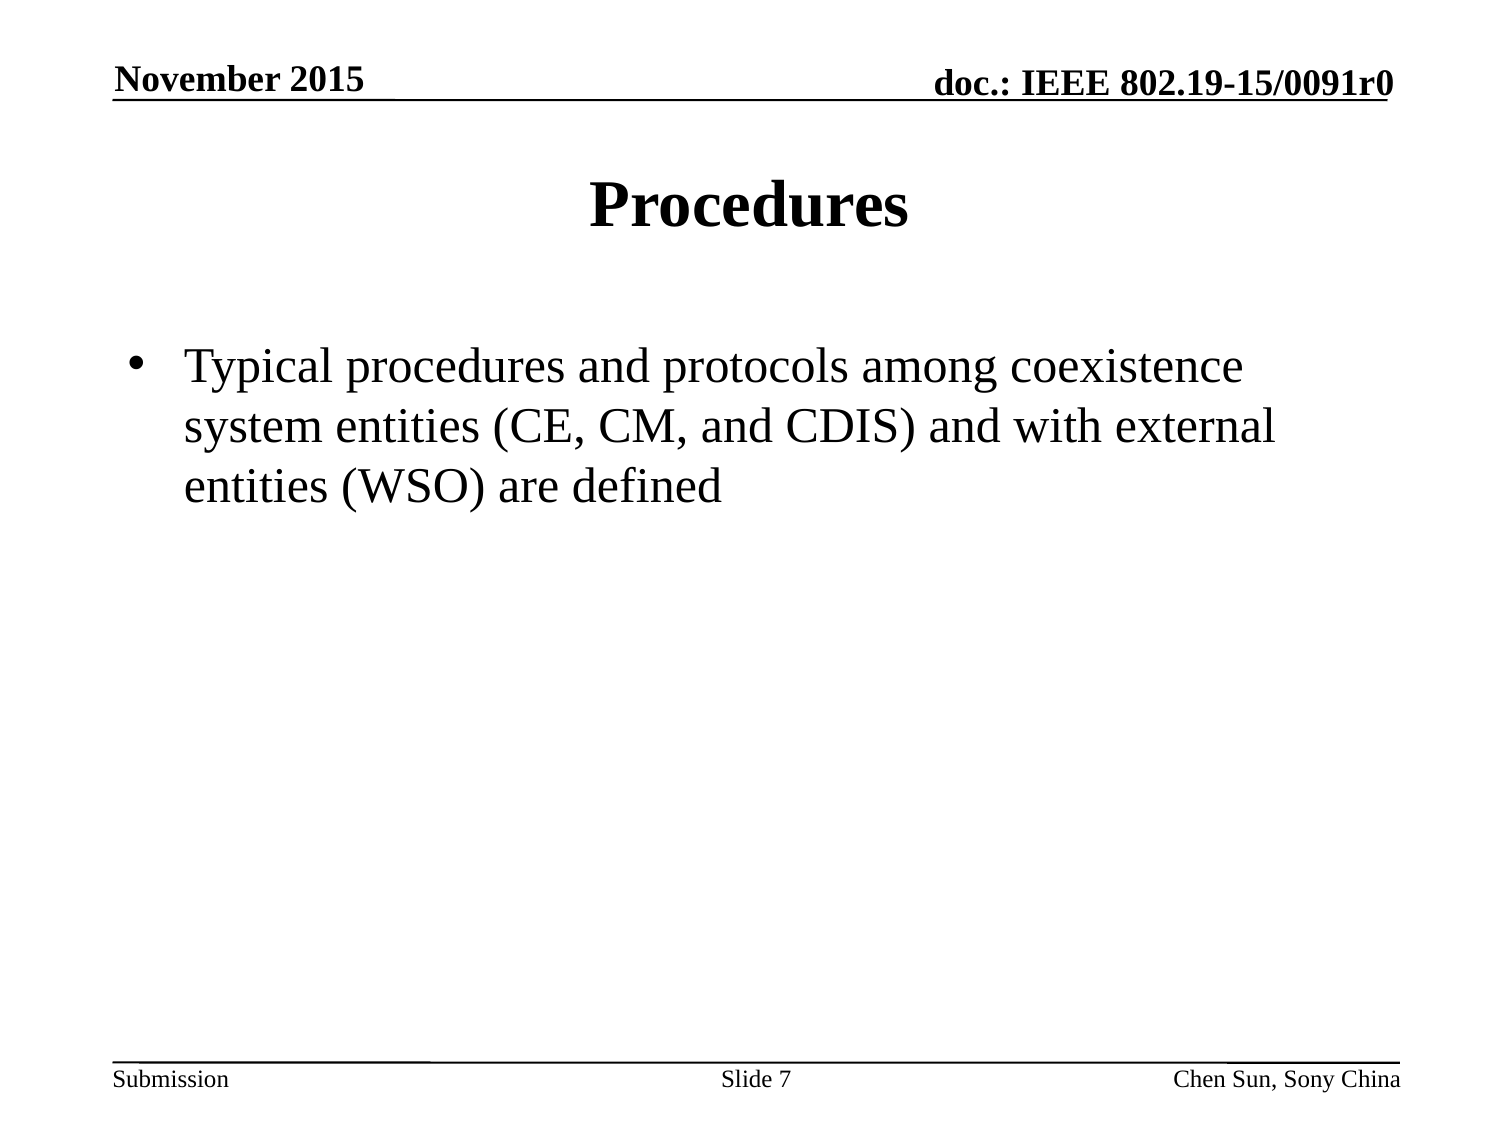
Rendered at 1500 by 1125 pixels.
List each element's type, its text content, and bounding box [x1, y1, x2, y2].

footer Chen Sun, Sony China [878, 1061, 1402, 1093]
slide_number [114, 54, 423, 100]
list Typical procedures and protocols among coexistence system entities (CE, CM, and CDIS) and with external entities (WSO) are defined [112, 324, 1388, 1000]
slide_number Slide 7 [712, 1061, 800, 1123]
title Procedures [112, 112, 1388, 288]
